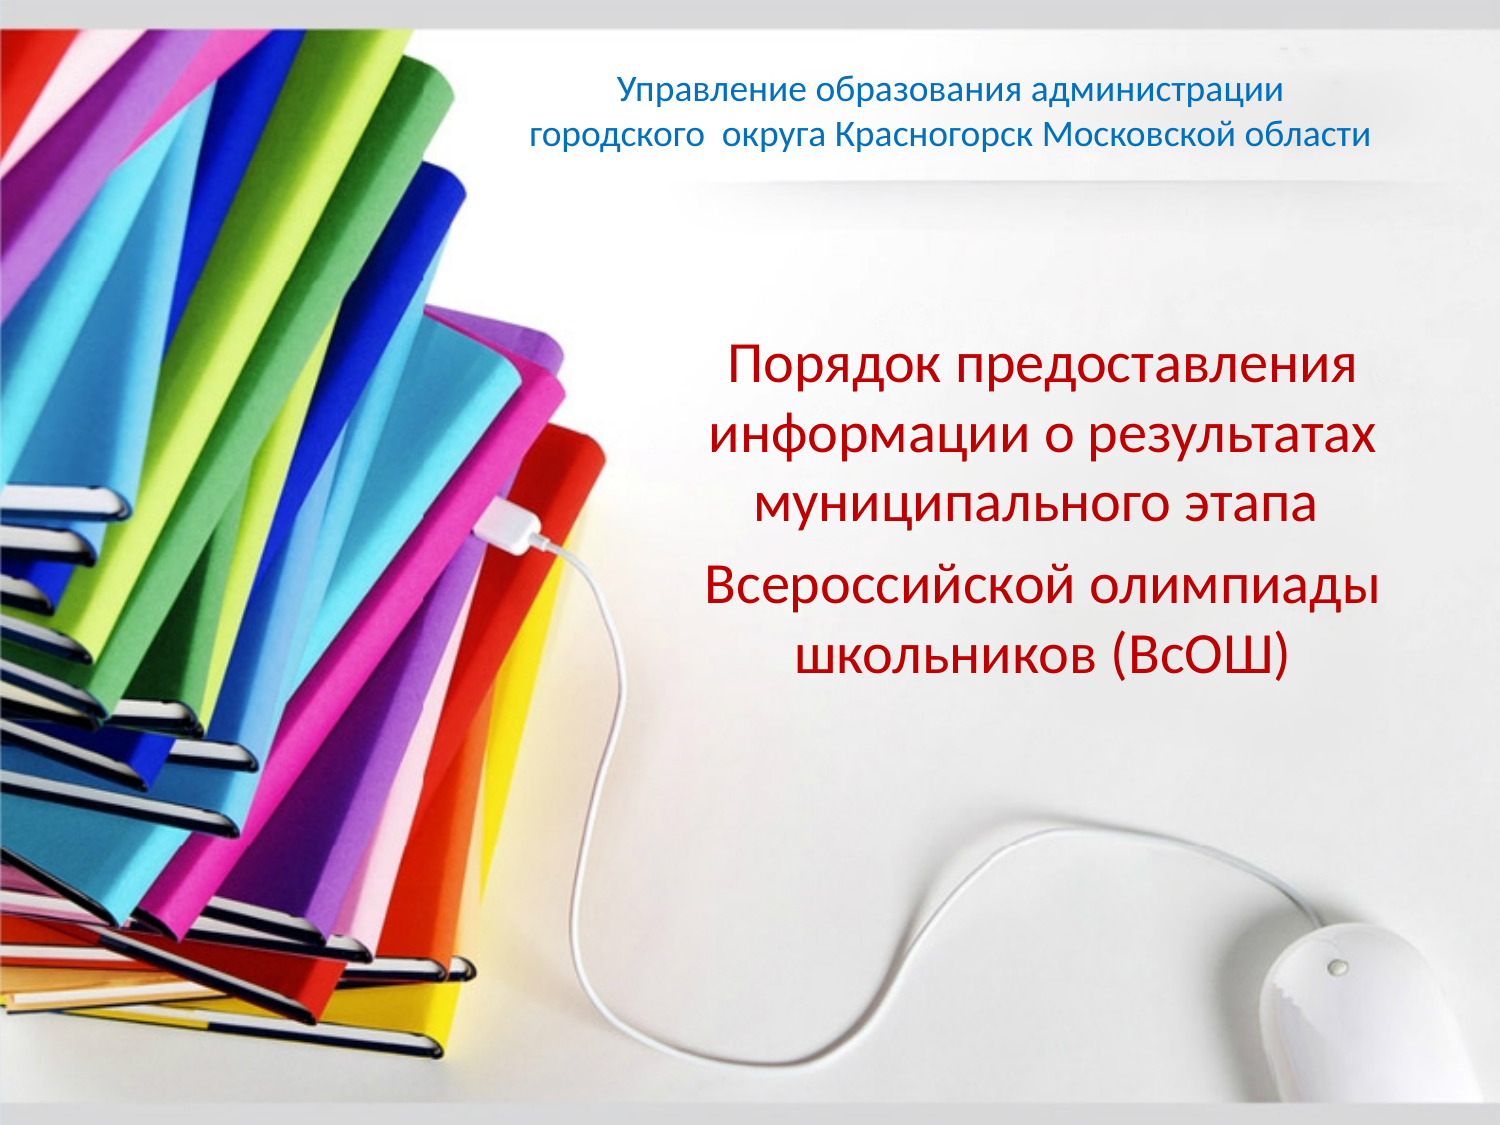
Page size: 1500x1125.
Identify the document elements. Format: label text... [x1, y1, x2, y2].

subtitle Порядок предоставления информации о результатах муниципального этапа Всероссийской олимпиады школьников (ВсОШ) [656, 488, 1430, 821]
subtitle Порядок предоставления информации о результатах муниципального этапа Всероссийской олимпиады школьников (ВсОШ) [656, 316, 1430, 386]
picture [0, 0, 1500, 1125]
text_box [304, 386, 1500, 488]
title Управление образования администрации городского округа Красногорск Московской области [468, 58, 1442, 160]
